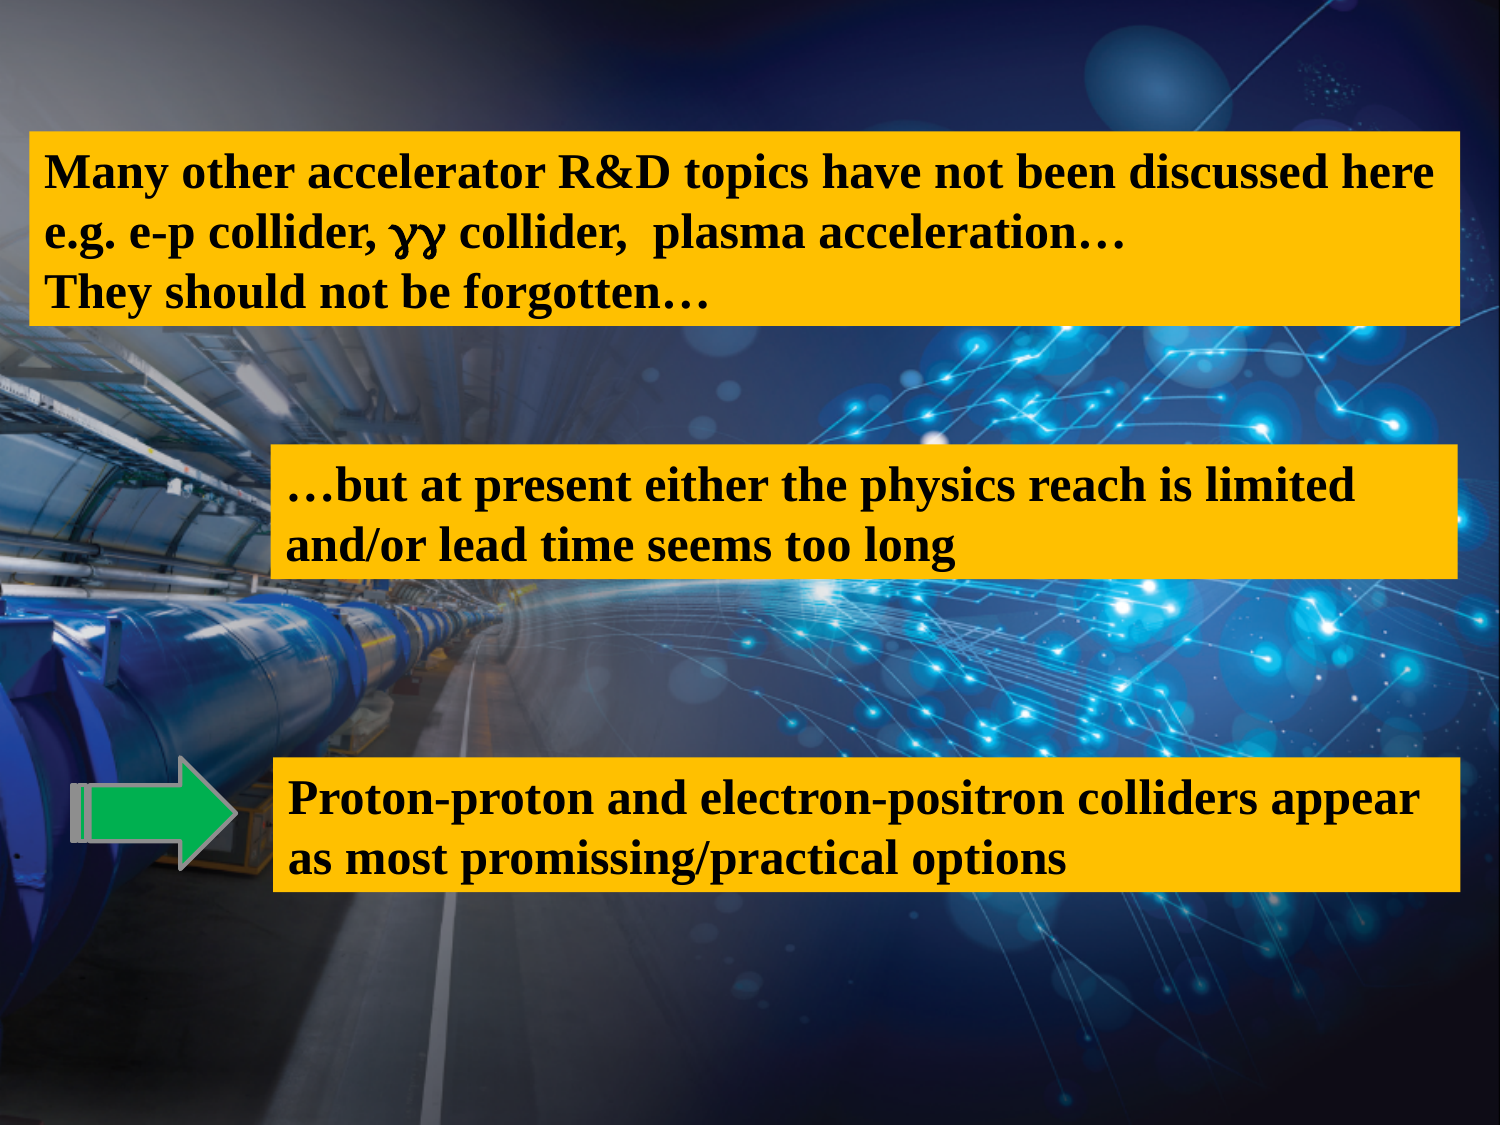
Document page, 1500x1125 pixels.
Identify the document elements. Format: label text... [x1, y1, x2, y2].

text_box [70, 755, 239, 872]
picture [0, 0, 1500, 1125]
text_box …but at present either the physics reach is limited and/or lead time seems too long [270, 444, 1458, 580]
text_box Proton-proton and electron-positron colliders appear as most promissing/practical options [273, 757, 1461, 893]
text_box Many other accelerator R&D topics have not been discussed here e.g. e-p collider, gg collider, plasma acceleration… They should not be forgotten… [29, 131, 1461, 326]
